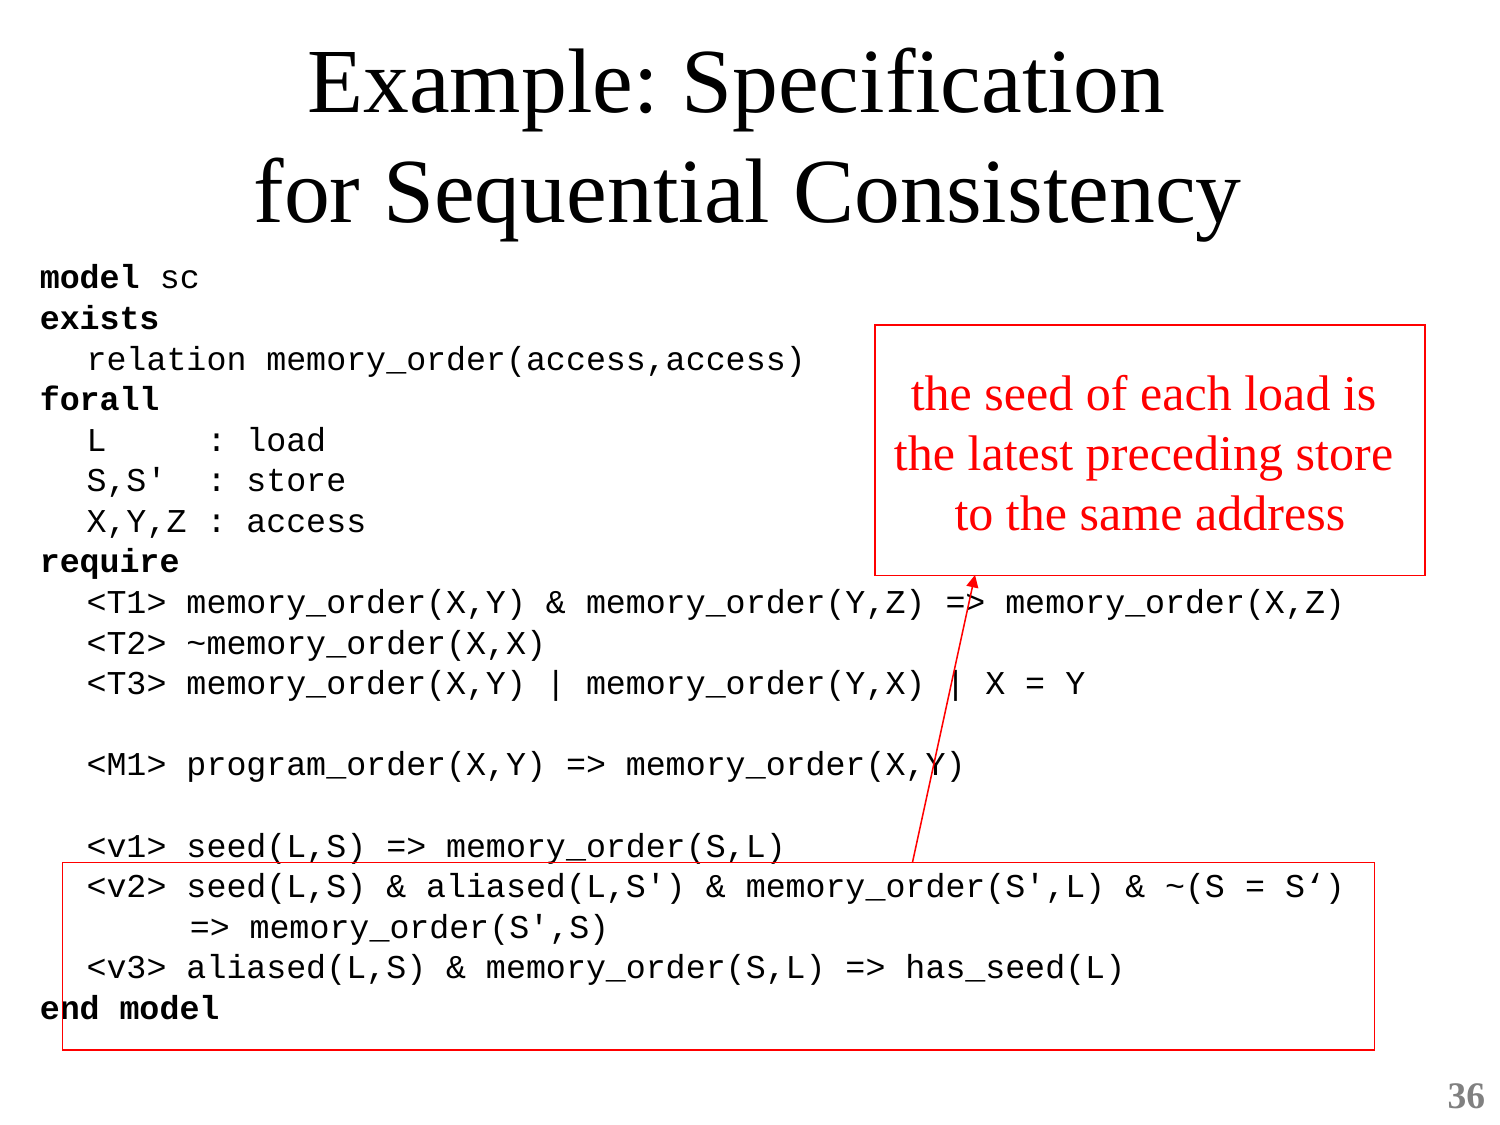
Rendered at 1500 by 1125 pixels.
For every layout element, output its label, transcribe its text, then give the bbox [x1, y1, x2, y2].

text_box [62, 862, 1375, 1050]
text_box [912, 574, 979, 863]
text_box the seed of each load is the latest preceding store to the same address [875, 324, 1425, 576]
title Example: Specification for Sequential Consistency [99, 37, 1375, 225]
text_box model sc exists relation memory_order(access,access) forall L : load S,S' : store X,Y,Z : access require <T1> memory_order(X,Y) & memory_order(Y,Z) => memory_order(X,Z) <T2> ~memory_order(X,X) <T3> memory_order(X,Y) | memory_order(Y,X) | X = Y <M1> program_order(X,Y) => memory_order(X,Y) <v1> seed(L,S) => memory_order(S,L) <v2> seed(L,S) & aliased(L,S') & memory_order(S',L) & ~(S = S‘) => memory_order(S',S) <v3> aliased(L,S) & memory_order(S,L) => has_seed(L) end model [24, 262, 1500, 1032]
